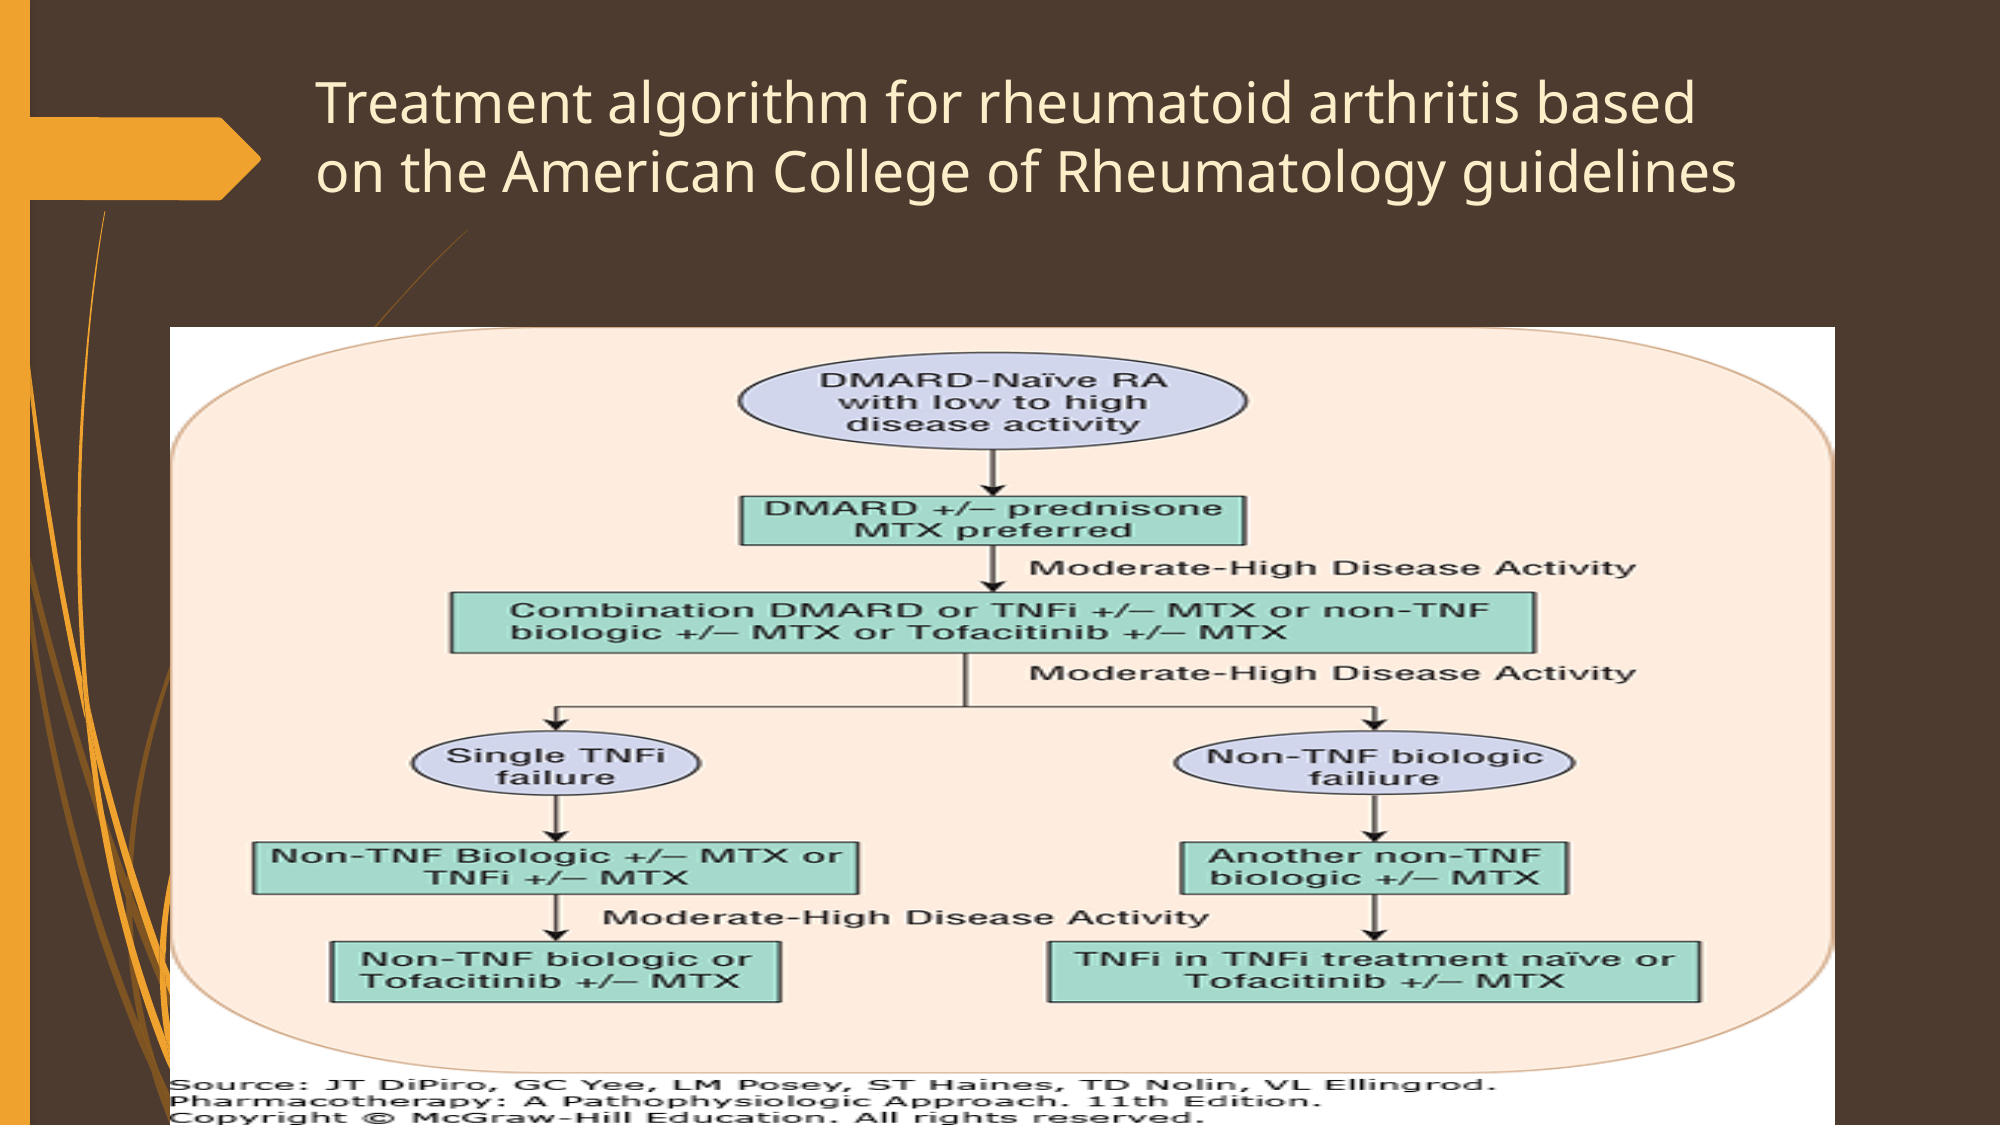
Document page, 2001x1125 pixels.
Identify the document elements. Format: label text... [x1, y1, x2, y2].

title Treatment algorithm for rheumatoid arthritis based on the American College of Rheumatology guidelines [300, 59, 1763, 270]
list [170, 326, 1835, 1125]
